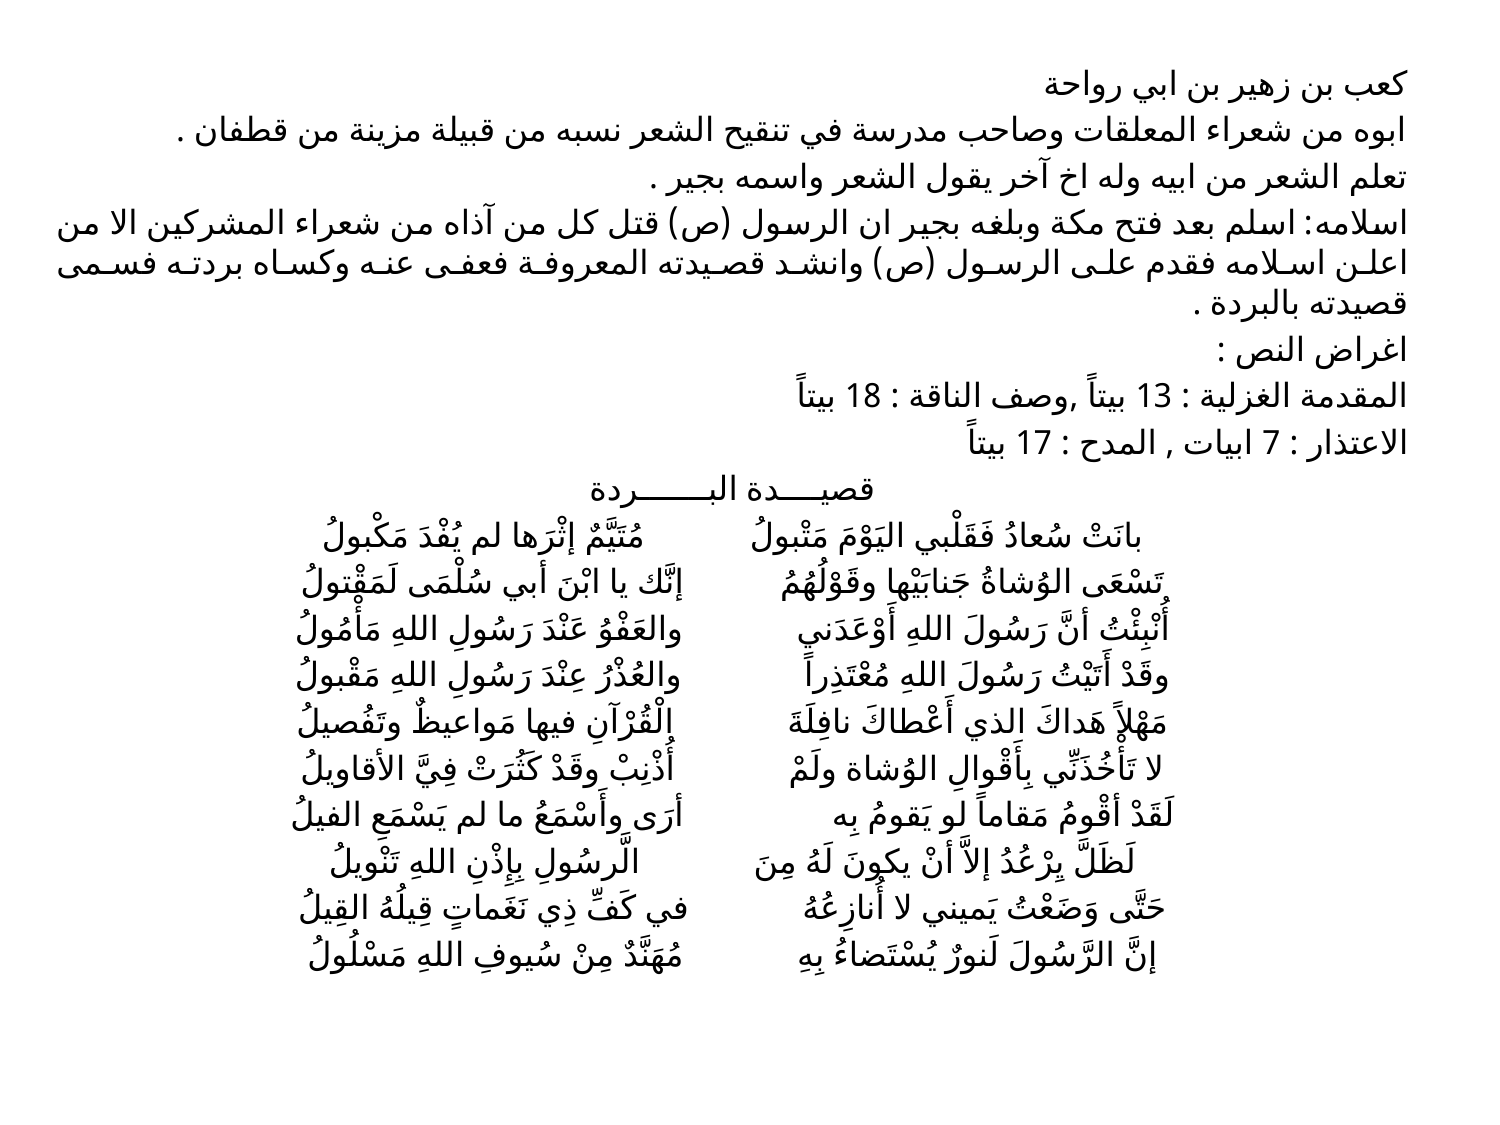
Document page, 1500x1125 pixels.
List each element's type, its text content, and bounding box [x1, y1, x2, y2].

subtitle كعب بن زهير بن ابي رواحة ابوه من شعراء المعلقات وصاحب مدرسة في تنقيح الشعر نسبه من قبيلة مزينة من قطفان . تعلم الشعر من ابيه وله اخ آخر يقول الشعر واسمه بجير . اسلامه: اسلم بعد فتح مكة وبلغه بجير ان الرسول (ص) قتل كل من آذاه من شعراء المشركين الا من اعلن اسلامه فقدم على الرسول (ص) وانشد قصيدته المعروفة فعفى عنه وكساه بردته فسمى قصيدته بالبردة . اغراض النص : المقدمة الغزلية : 13 بيتاً ,وصف الناقة : 18 بيتاً الاعتذار : 7 ابيات , المدح : 17 بيتاً قصيــــدة البـــــــردة بانَتْ سُعادُ فَقَلْبي اليَوْمَ مَتْبولُ مُتَيَّمٌ إثْرَها لم يُفْدَ مَكْبولُ تَسْعَى الوُشاةُ جَنابَيْها وقَوْلُهُمُ إنَّك يا ابْنَ أبي سُلْمَى لَمَقْتولُ أُنْبِئْتُ أنَّ رَسُولَ اللهِ أَوْعَدَني والعَفْوُ عَنْدَ رَسُولِ اللهِ مَأْمُولُ وقَدْ أَتَيْتُ رَسُولَ اللهِ مُعْتَذِراً والعُذْرُ عِنْدَ رَسُولِ اللهِ مَقْبولُ مَهْلاً هَداكَ الذي أَعْطاكَ نافِلَةَ الْقُرْآنِ فيها مَواعيظٌ وتَفُصيلُ لا تَأْخُذَنِّي بِأَقْوالِ الوُشاة ولَمْ أُذْنِبْ وقَدْ كَثُرَتْ فِيَّ الأقاويلُ لَقَدْ أقْومُ مَقاماً لو يَقومُ بِه أرَى وأَسْمَعُ ما لم يَسْمَعِ الفيلُ لَظَلَّ يِرْعُدُ إلاَّ أنْ يكونَ لَهُ مِنَ الَّرسُولِ بِإِذْنِ اللهِ تَنْويلُ حَتَّى وَضَعْتُ يَميني لا أُنازِعُهُ في كَفِّ ذِي نَغَماتٍ قِيلُهُ القِيلُ إنَّ الرَّسُولَ لَنورٌ يُسْتَضاءُ بِهِ مُهَنَّدٌ مِنْ سُيوفِ اللهِ مَسْلُولُ [41, 54, 1424, 1059]
